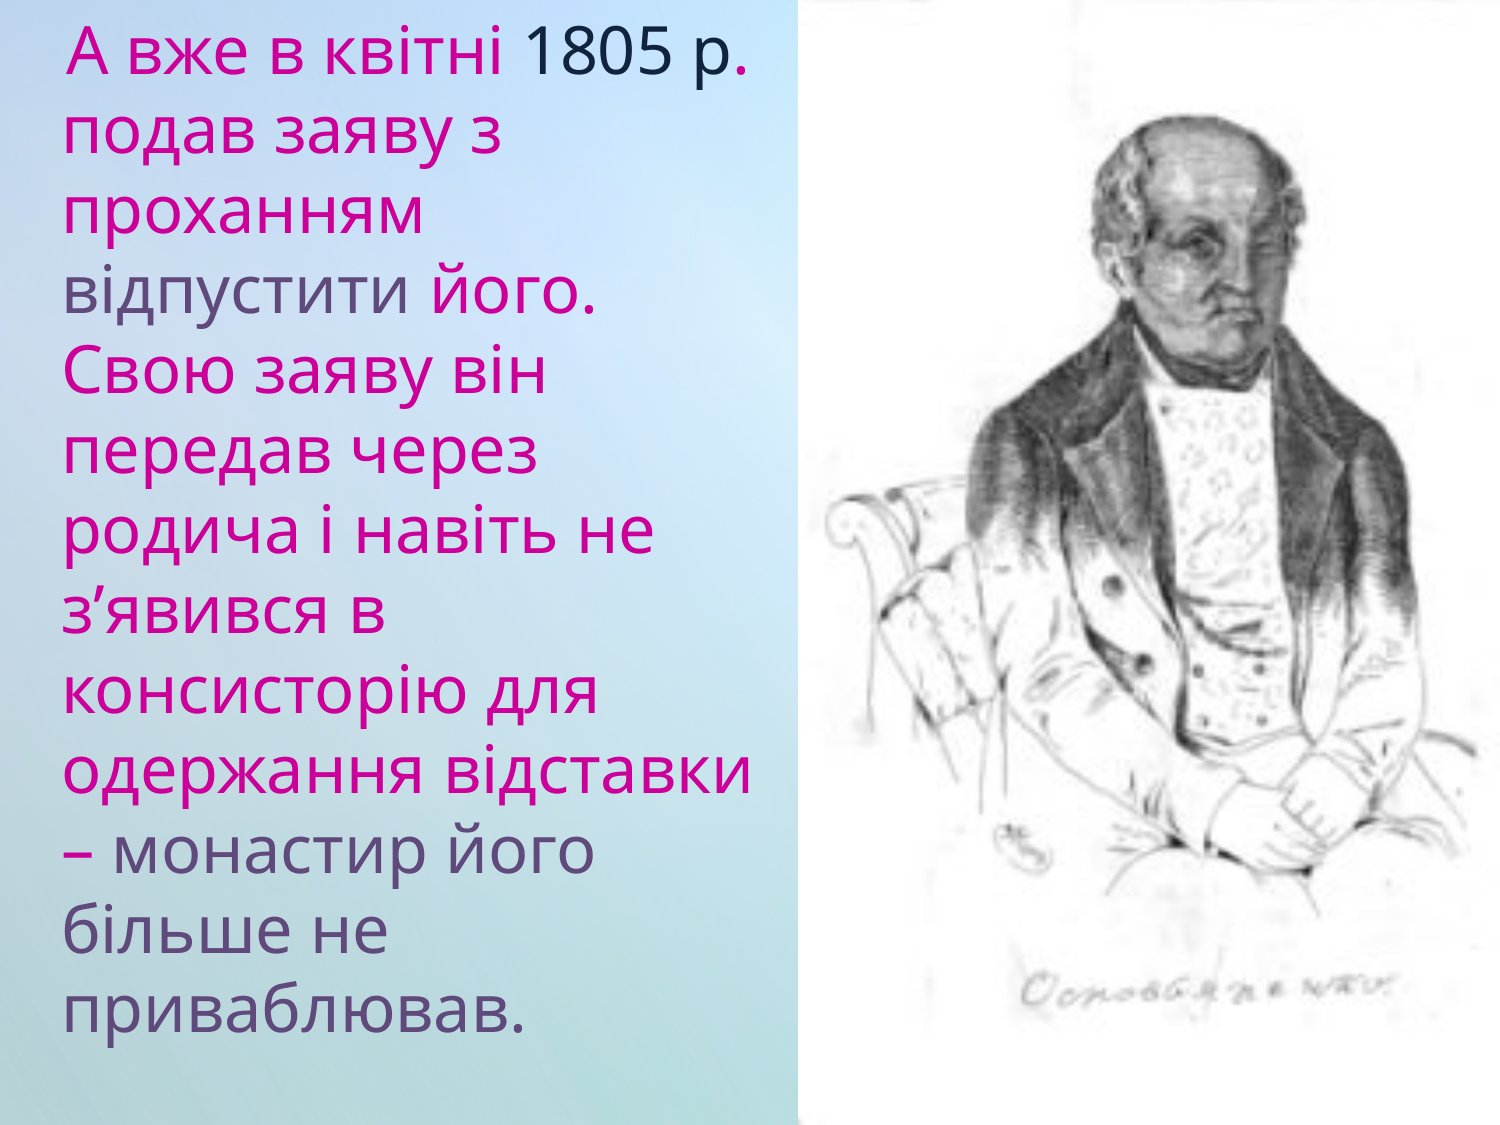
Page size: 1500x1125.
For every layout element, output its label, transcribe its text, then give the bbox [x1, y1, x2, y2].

list А вже в квітні 1805 р. подав заяву з проханням відпустити його. Свою заяву він передав через родича і навіть не з’явився в консисторію для одержання відставки – монастир його більше не приваблював. [0, 0, 786, 1125]
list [798, 0, 1500, 1125]
